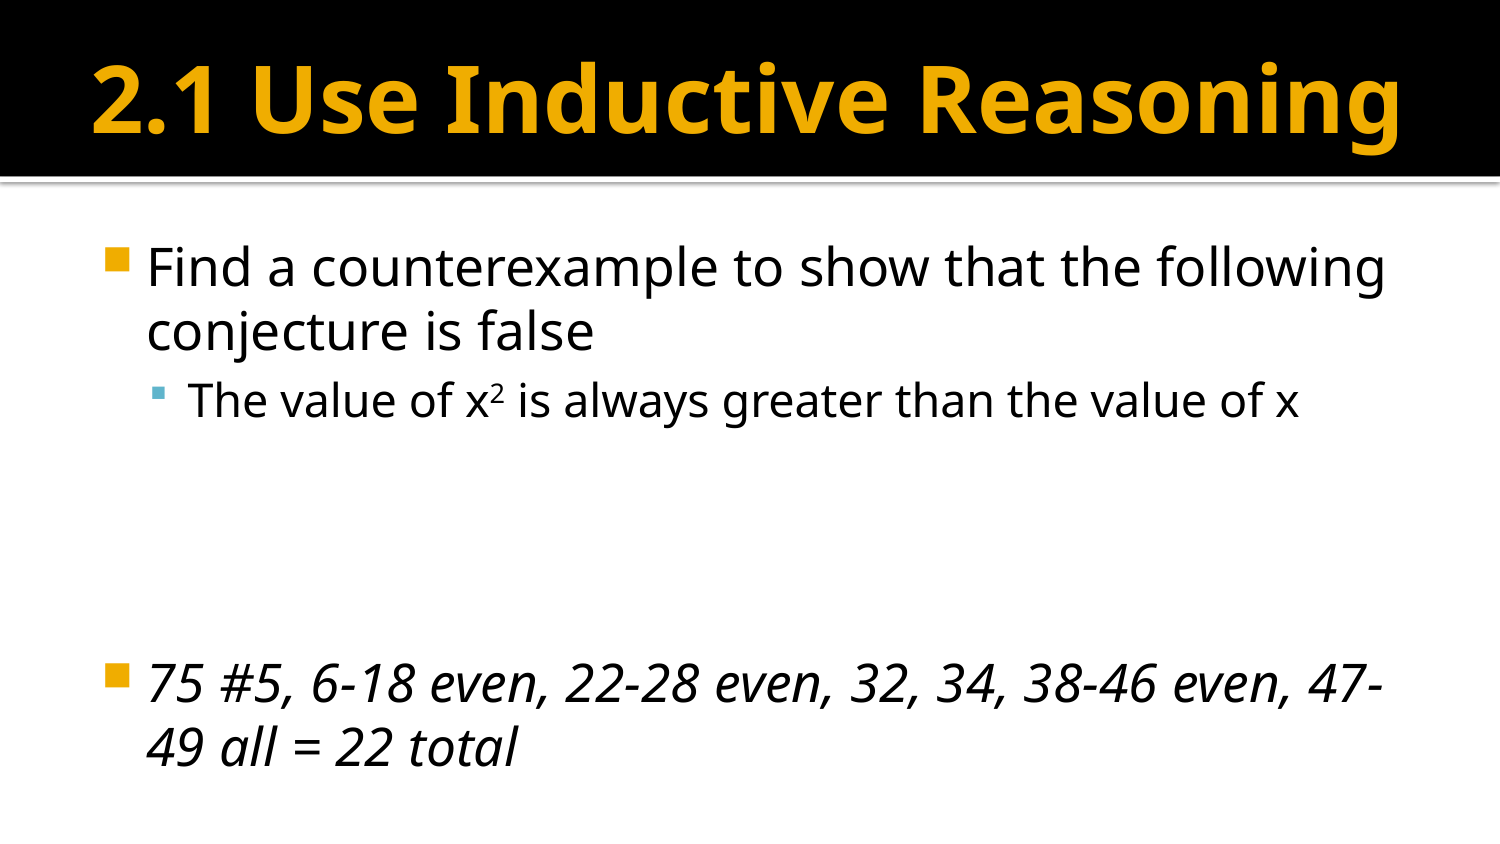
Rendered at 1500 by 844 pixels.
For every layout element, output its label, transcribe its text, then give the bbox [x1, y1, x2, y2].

list Find a counterexample to show that the following conjecture is false The value of x2 is always greater than the value of x 75 #5, 6-18 even, 22-28 even, 32, 34, 38-46 even, 47-49 all = 22 total [75, 218, 1425, 788]
title 2.1 Use Inductive Reasoning [75, 19, 1425, 174]
